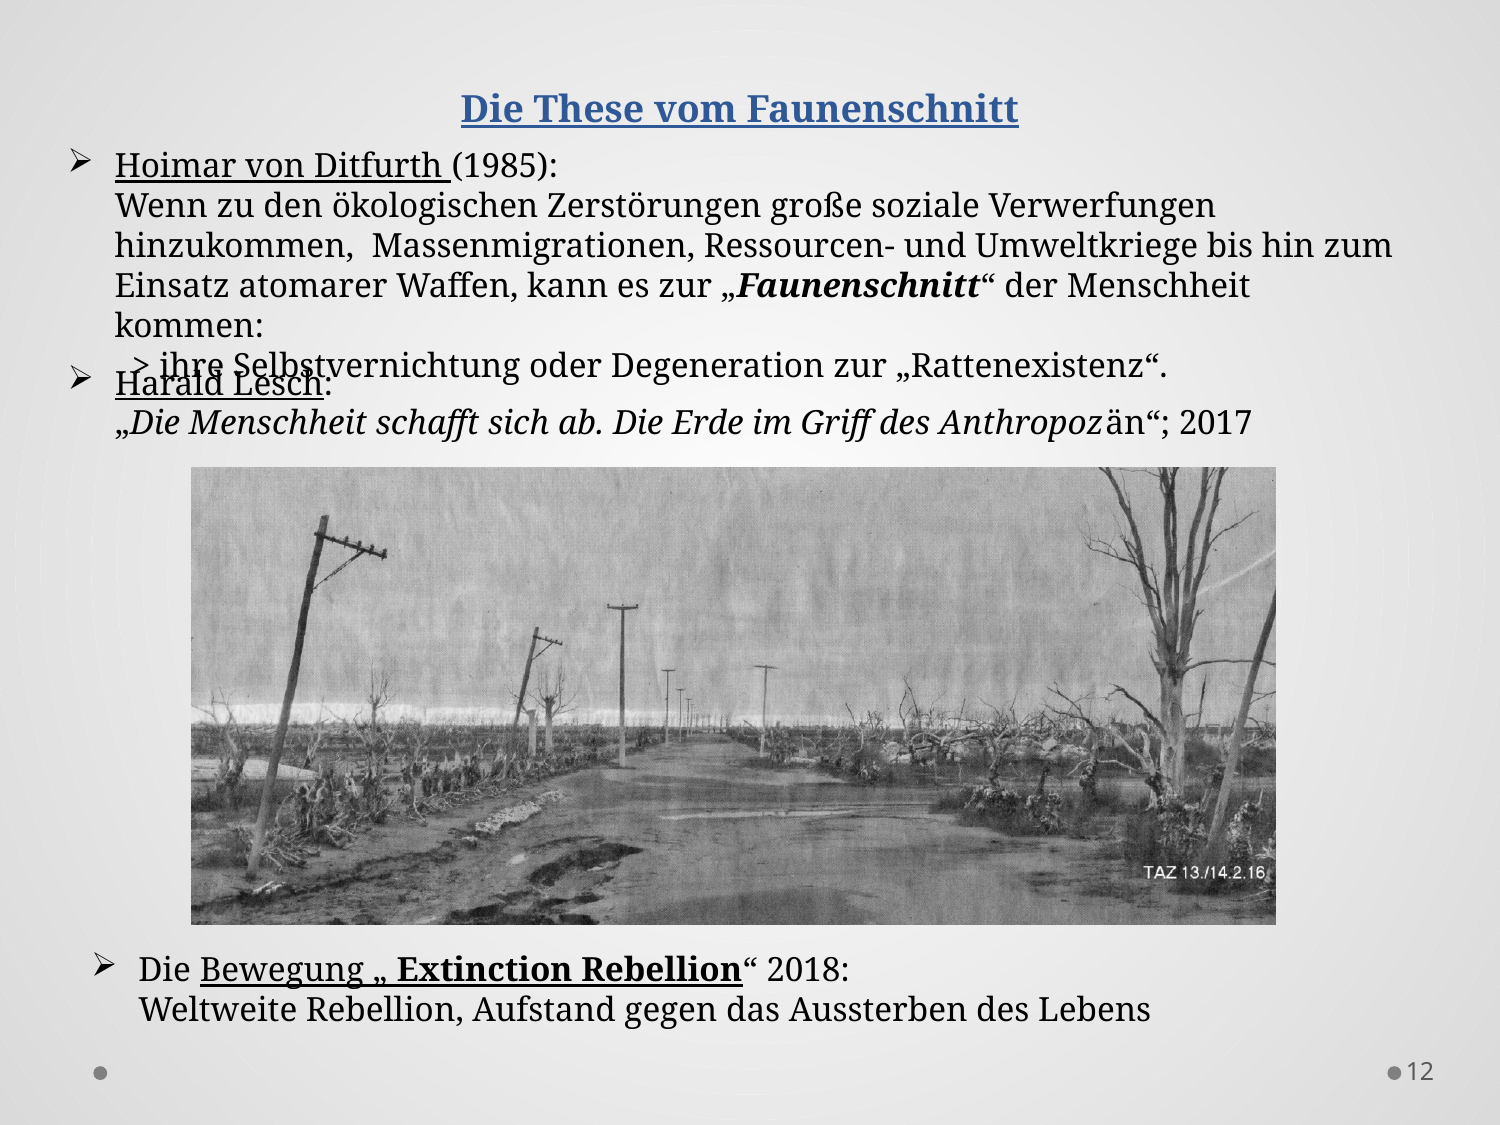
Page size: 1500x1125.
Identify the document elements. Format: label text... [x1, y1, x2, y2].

picture [191, 467, 1277, 926]
text_box Harald Lesch: „Die Menschheit schafft sich ab. Die Erde im Griff des Anthropozän“; 2017 [53, 354, 1403, 449]
title Die These vom Faunenschnitt [65, 42, 1415, 137]
text_box Hoimar von Ditfurth (1985): Wenn zu den ökologischen Zerstörungen große soziale Verwerfungen hinzukommen, Massenmigrationen, Ressourcen- und Umweltkriege bis hin zum Einsatz atomarer Waffen, kann es zur „Faunenschnitt“ der Menschheit kommen: > ihre Selbstvernichtung oder Degeneration zur „Rattenexistenz“. [53, 137, 1415, 392]
text_box Die Bewegung „ Extinction Rebellion“ 2018: Weltweite Rebellion, Aufstand gegen das Aussterben des Lebens [76, 941, 1452, 1036]
slide_number 12 [1401, 1042, 1494, 1103]
